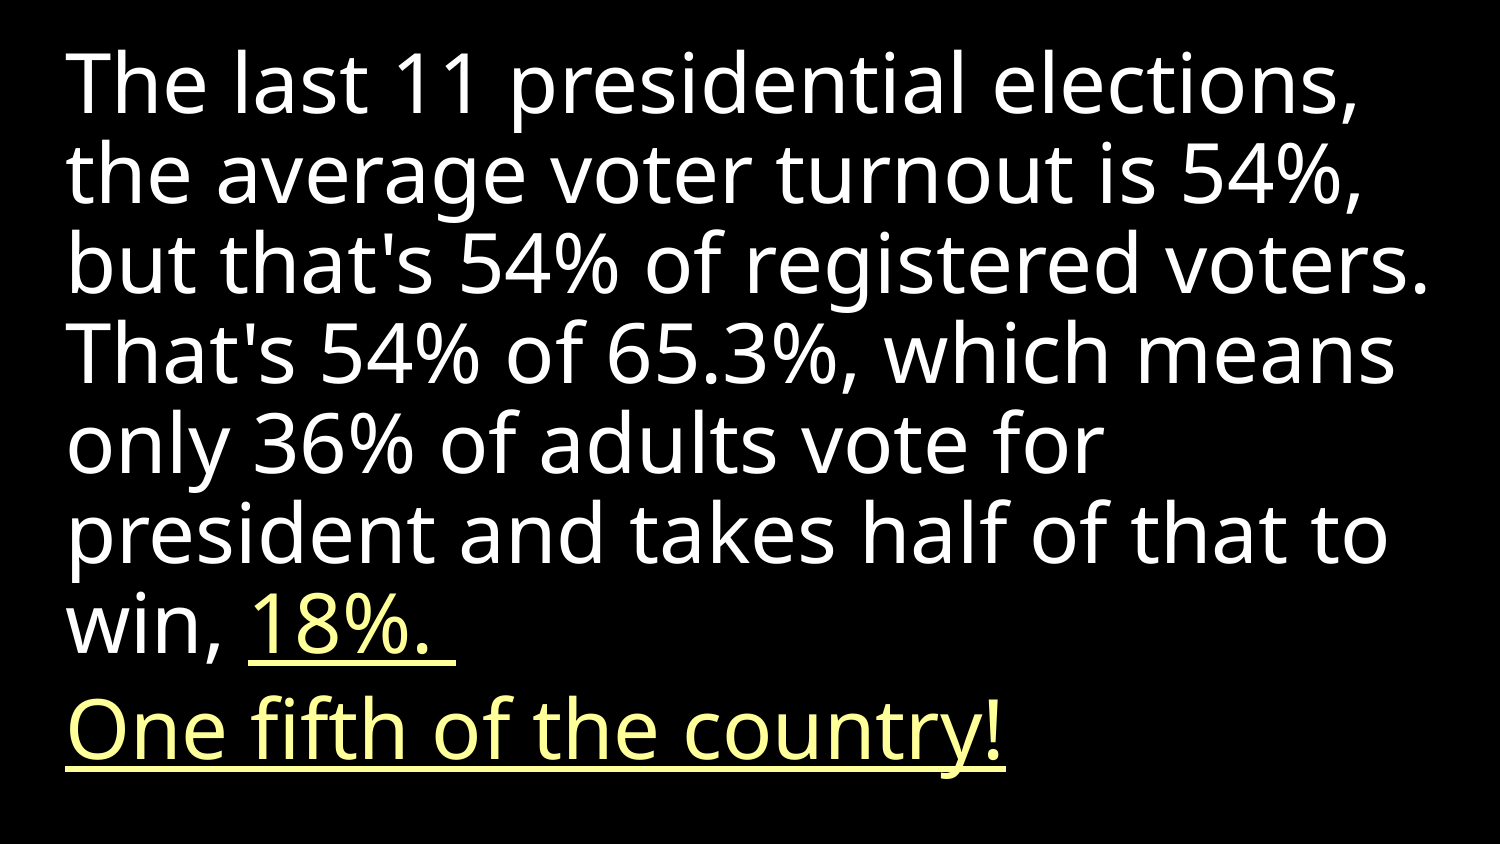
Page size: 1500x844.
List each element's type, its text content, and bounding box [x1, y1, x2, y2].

subtitle The last 11 presidential elections, the average voter turnout is 54%, but that's 54% of registered voters. That's 54% of 65.3%, which means only 36% of adults vote for president and takes half of that to win, 18%. One fifth of the country! [50, 34, 1450, 797]
